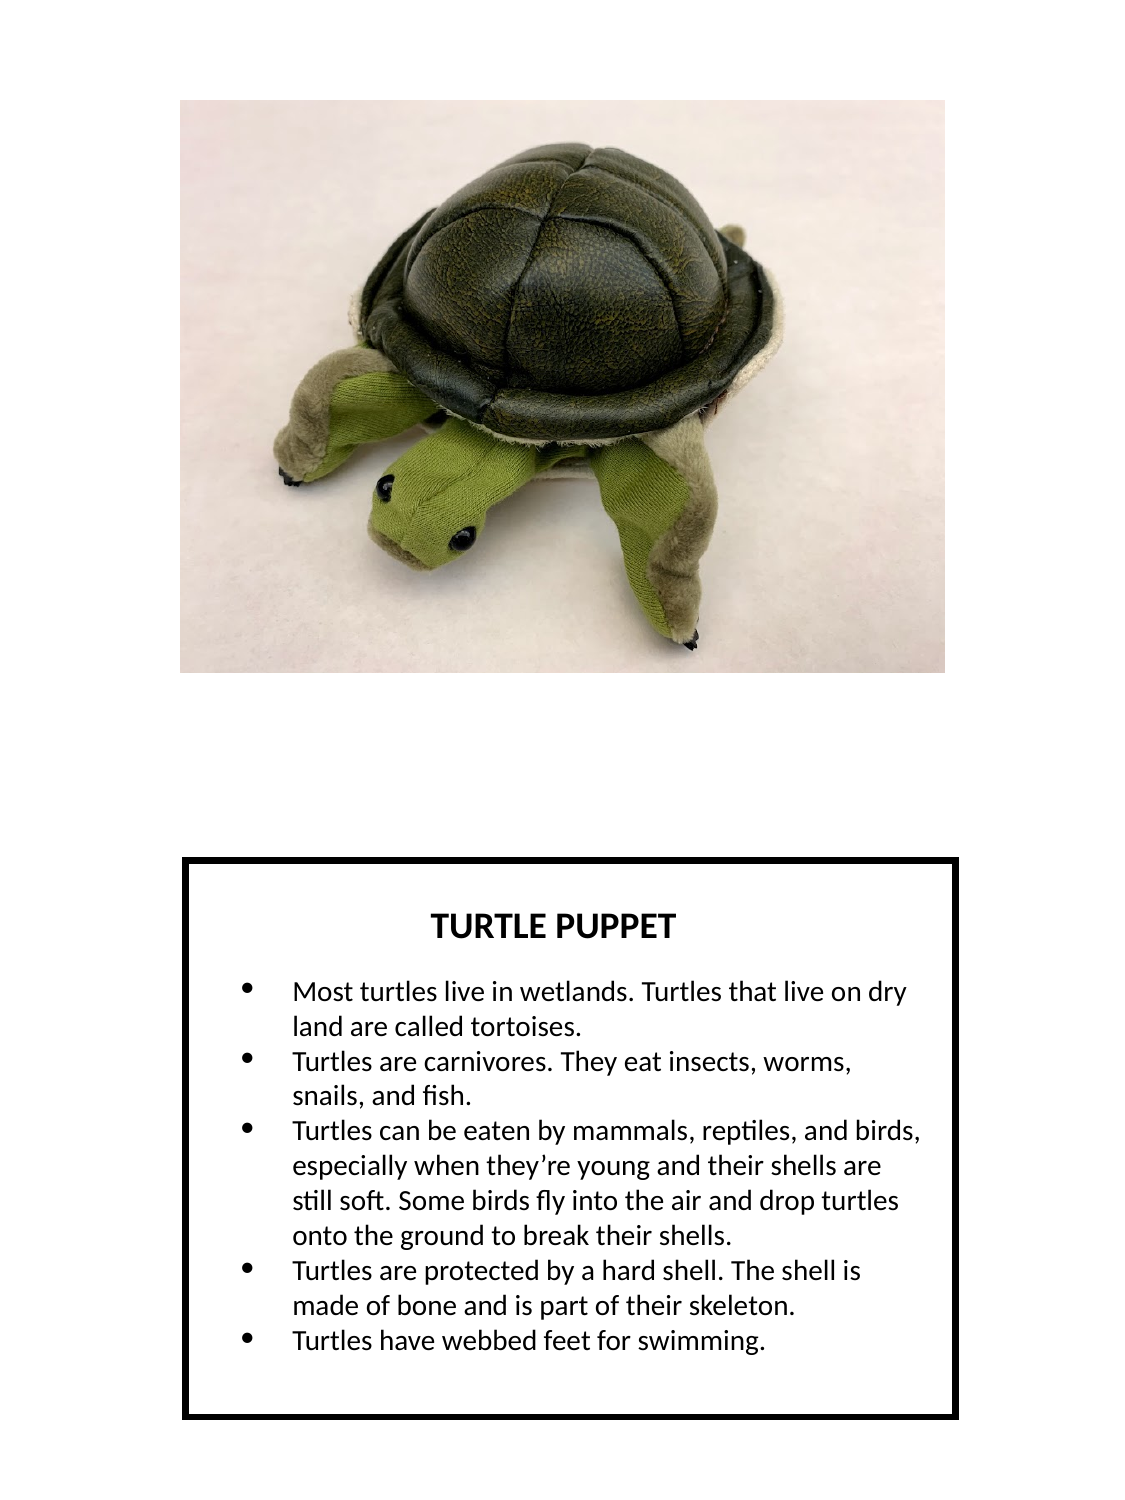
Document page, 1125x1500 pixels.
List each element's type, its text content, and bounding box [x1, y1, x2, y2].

picture [180, 99, 945, 674]
text_box [185, 860, 956, 1417]
text_box TURTLE PUPPET [270, 894, 837, 954]
text_box Most turtles live in wetlands. Turtles that live on dry land are called tortoises. Turtles are carnivores. They eat insects, worms, snails, and fish. Turtles can be eaten by mammals, reptiles, and birds, especially when they’re young and their shells are still soft. Some birds fly into the air and drop turtles onto the ground to break their shells. Turtles are protected by a hard shell. The shell is made of bone and is part of their skeleton. Turtles have webbed feet for swimming. [202, 964, 939, 1444]
